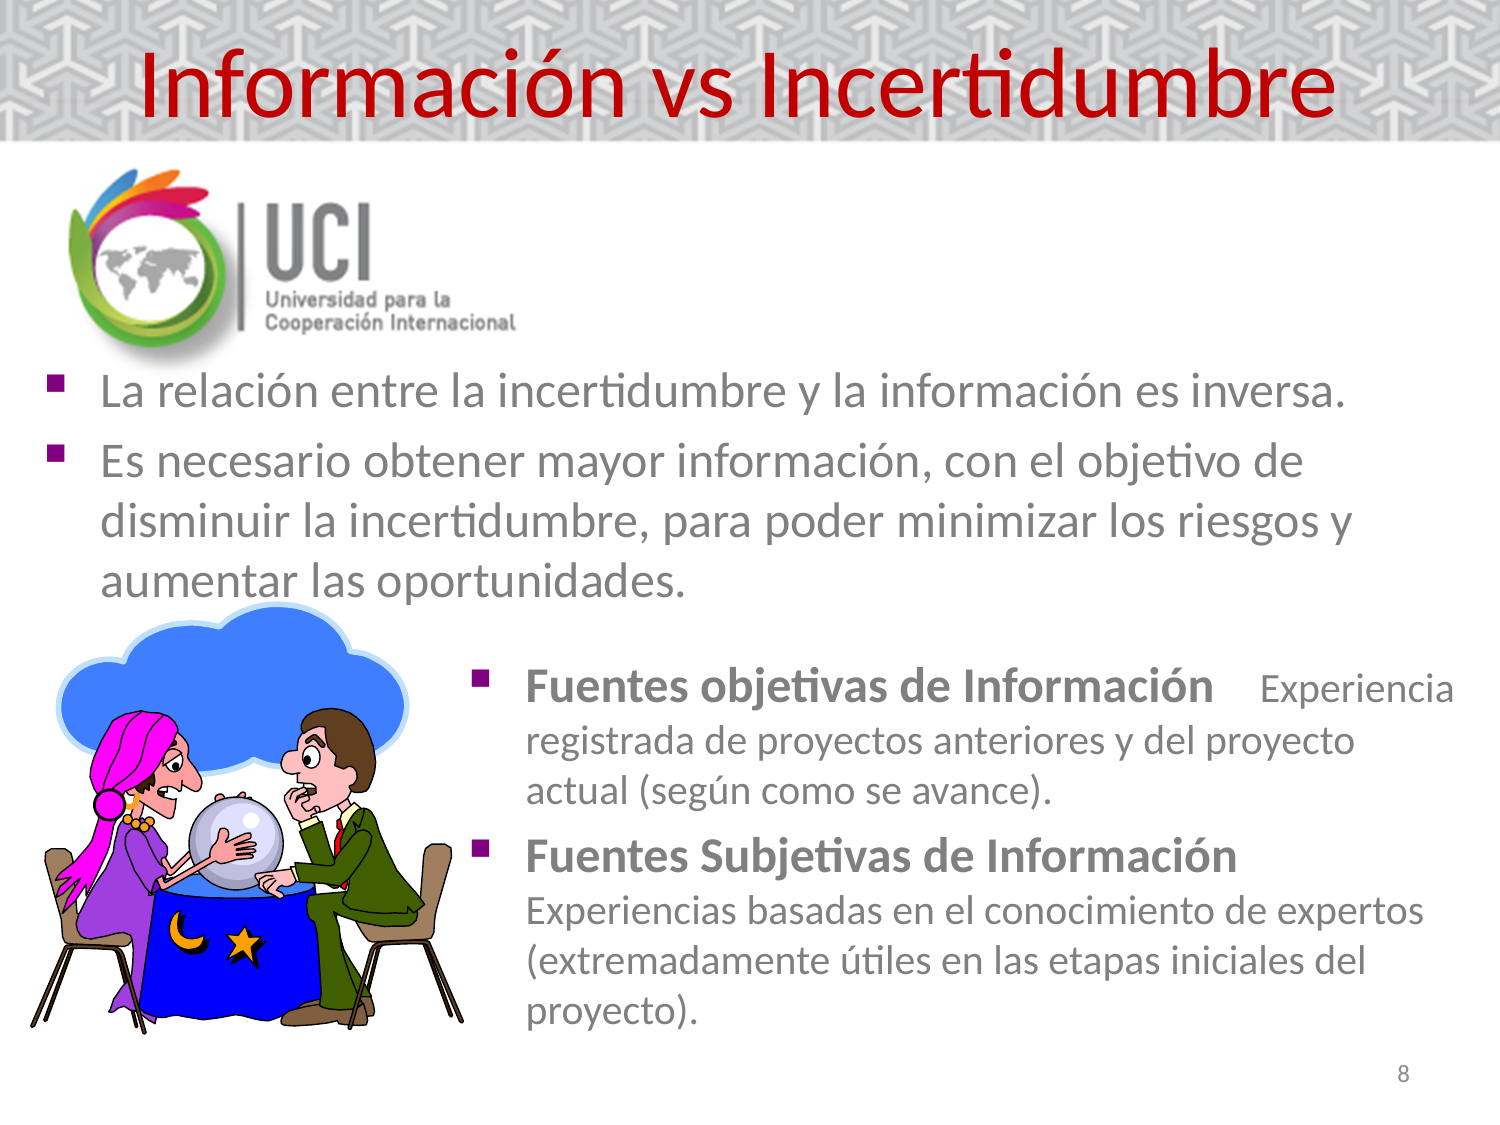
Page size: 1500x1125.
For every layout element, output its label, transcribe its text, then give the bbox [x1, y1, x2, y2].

text_box Fuentes objetivas de Información Experiencia registrada de proyectos anteriores y del proyecto actual (según como se avance). Fuentes Subjetivas de Información Experiencias basadas en el conocimiento de expertos (extremadamente útiles en las etapas iniciales del proyecto). [454, 645, 1471, 1071]
slide_number 8 [1074, 1071, 1425, 1103]
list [29, 597, 467, 1038]
picture [0, 0, 1500, 1125]
title Información vs Incertidumbre [64, 7, 1436, 146]
text_box La relación entre la incertidumbre y la información es inversa. Es necesario obtener mayor información, con el objetivo de disminuir la incertidumbre, para poder minimizar los riesgos y aumentar las oportunidades. [29, 349, 1489, 662]
